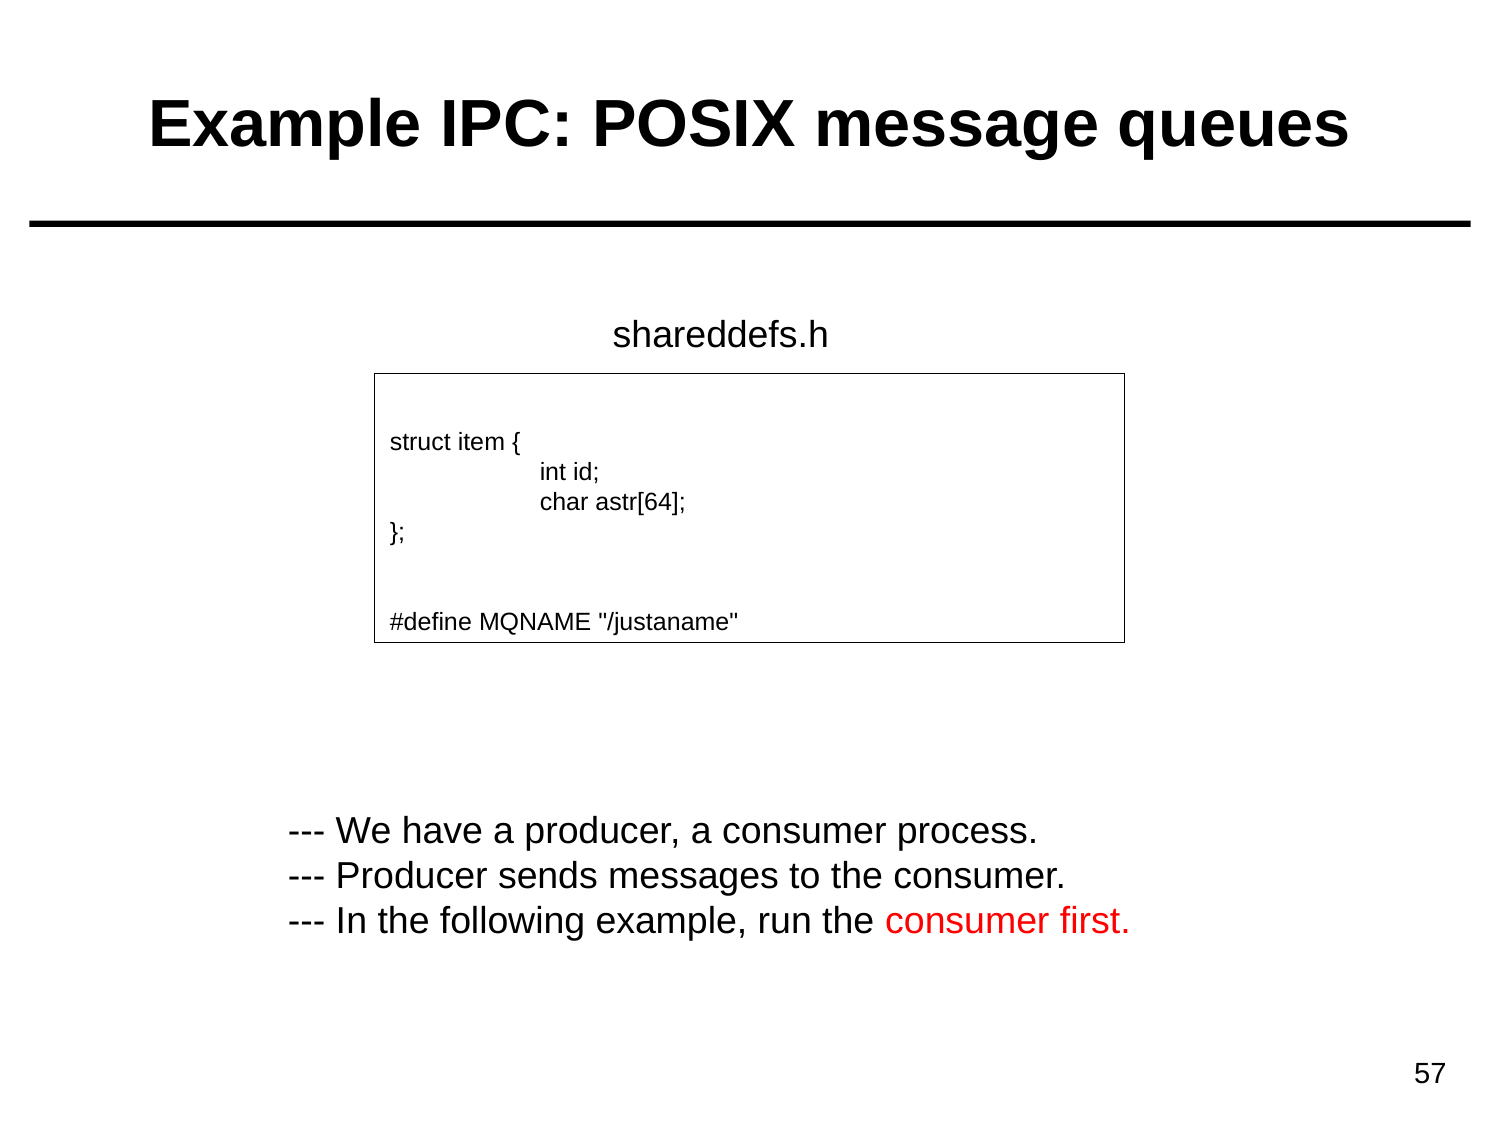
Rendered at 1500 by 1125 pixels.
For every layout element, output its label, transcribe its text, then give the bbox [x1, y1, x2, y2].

title Example IPC: POSIX message queues [53, 26, 1447, 214]
text_box shareddefs.h [597, 302, 844, 363]
slide_number 57 [1305, 1046, 1462, 1098]
text_box struct item { int id; char astr[64]; }; #define MQNAME "/justaname" [374, 373, 1125, 643]
text_box --- We have a producer, a consumer process. --- Producer sends messages to the consumer. --- In the following example, run the consumer first. [273, 798, 1157, 949]
